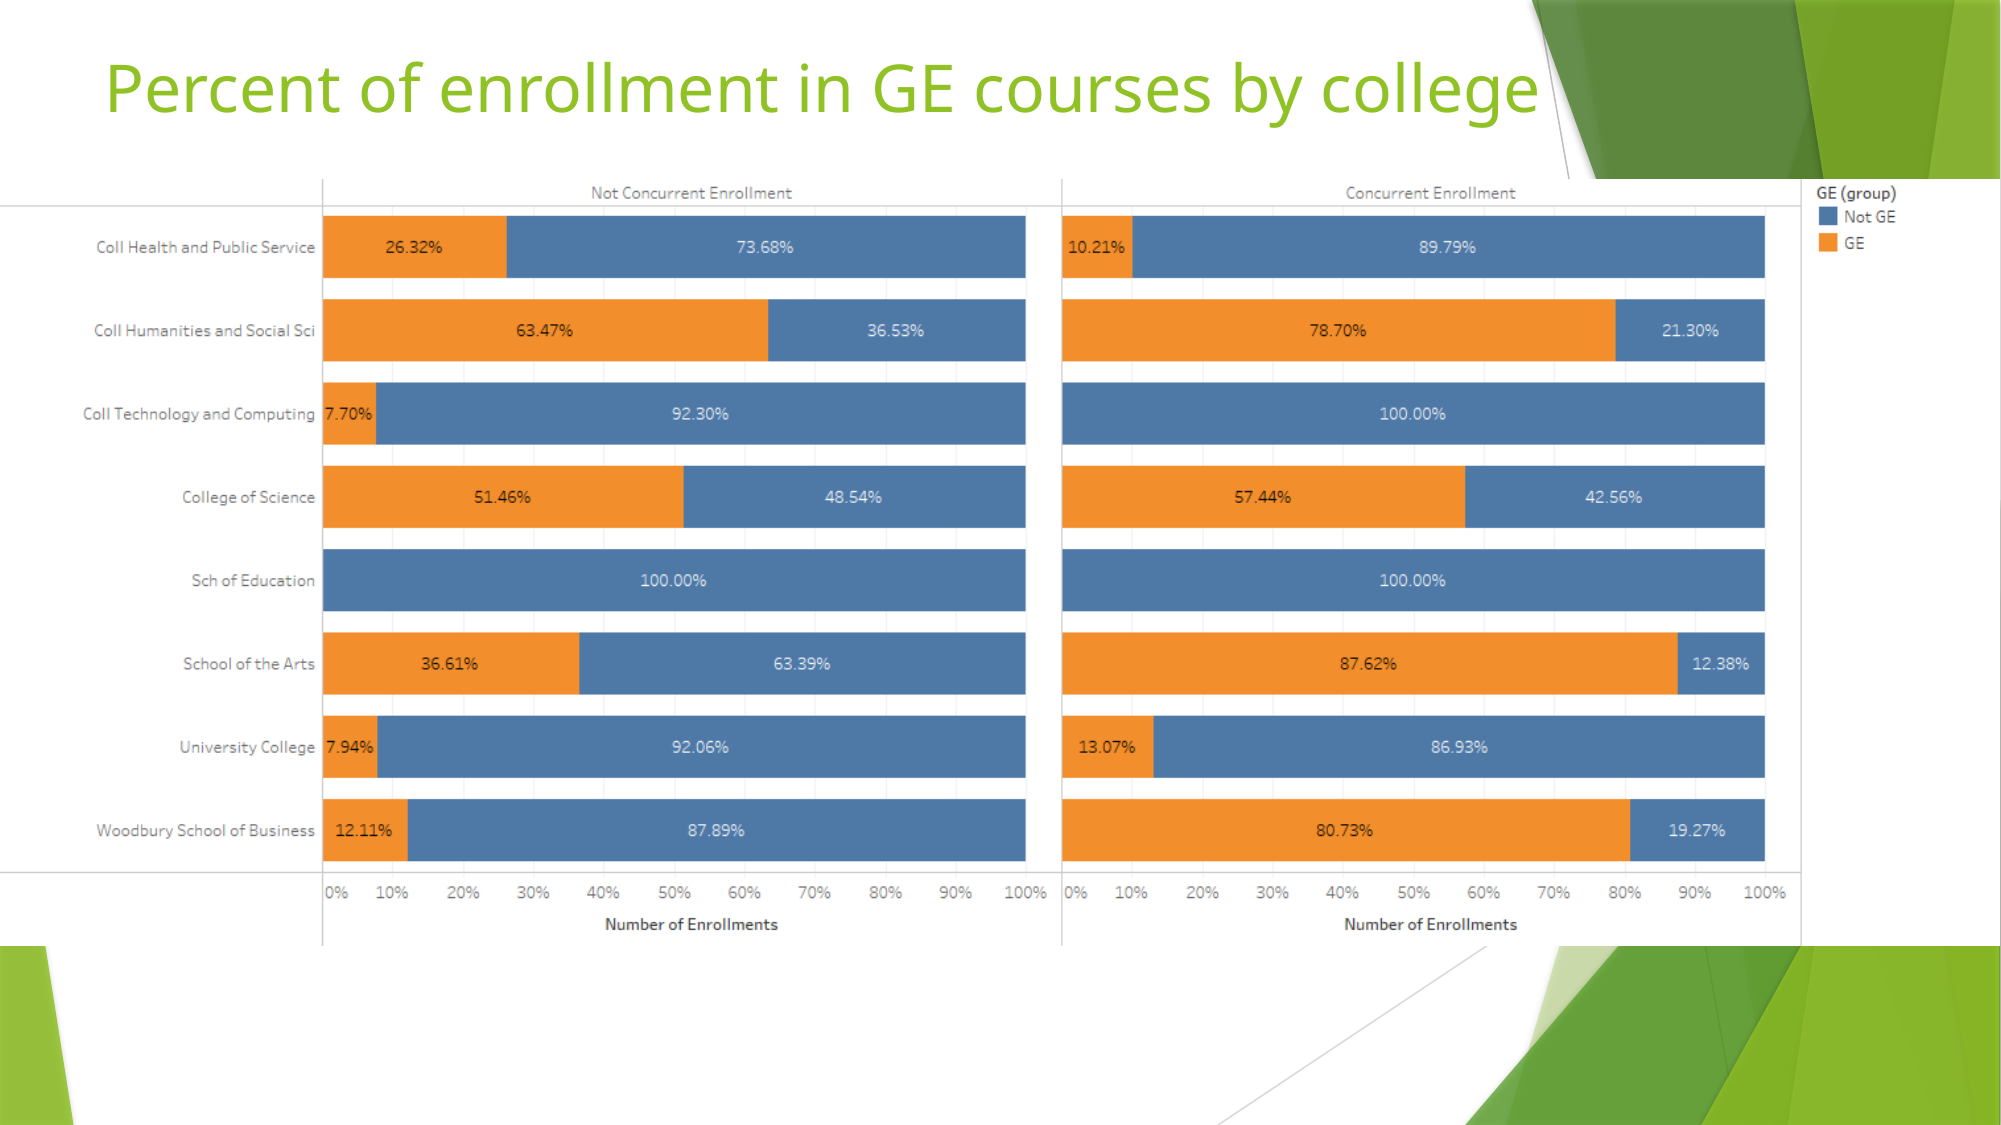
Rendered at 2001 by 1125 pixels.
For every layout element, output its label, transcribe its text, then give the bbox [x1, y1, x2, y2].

title Percent of enrollment in GE courses by college [89, 39, 1815, 134]
picture [0, 179, 2000, 946]
